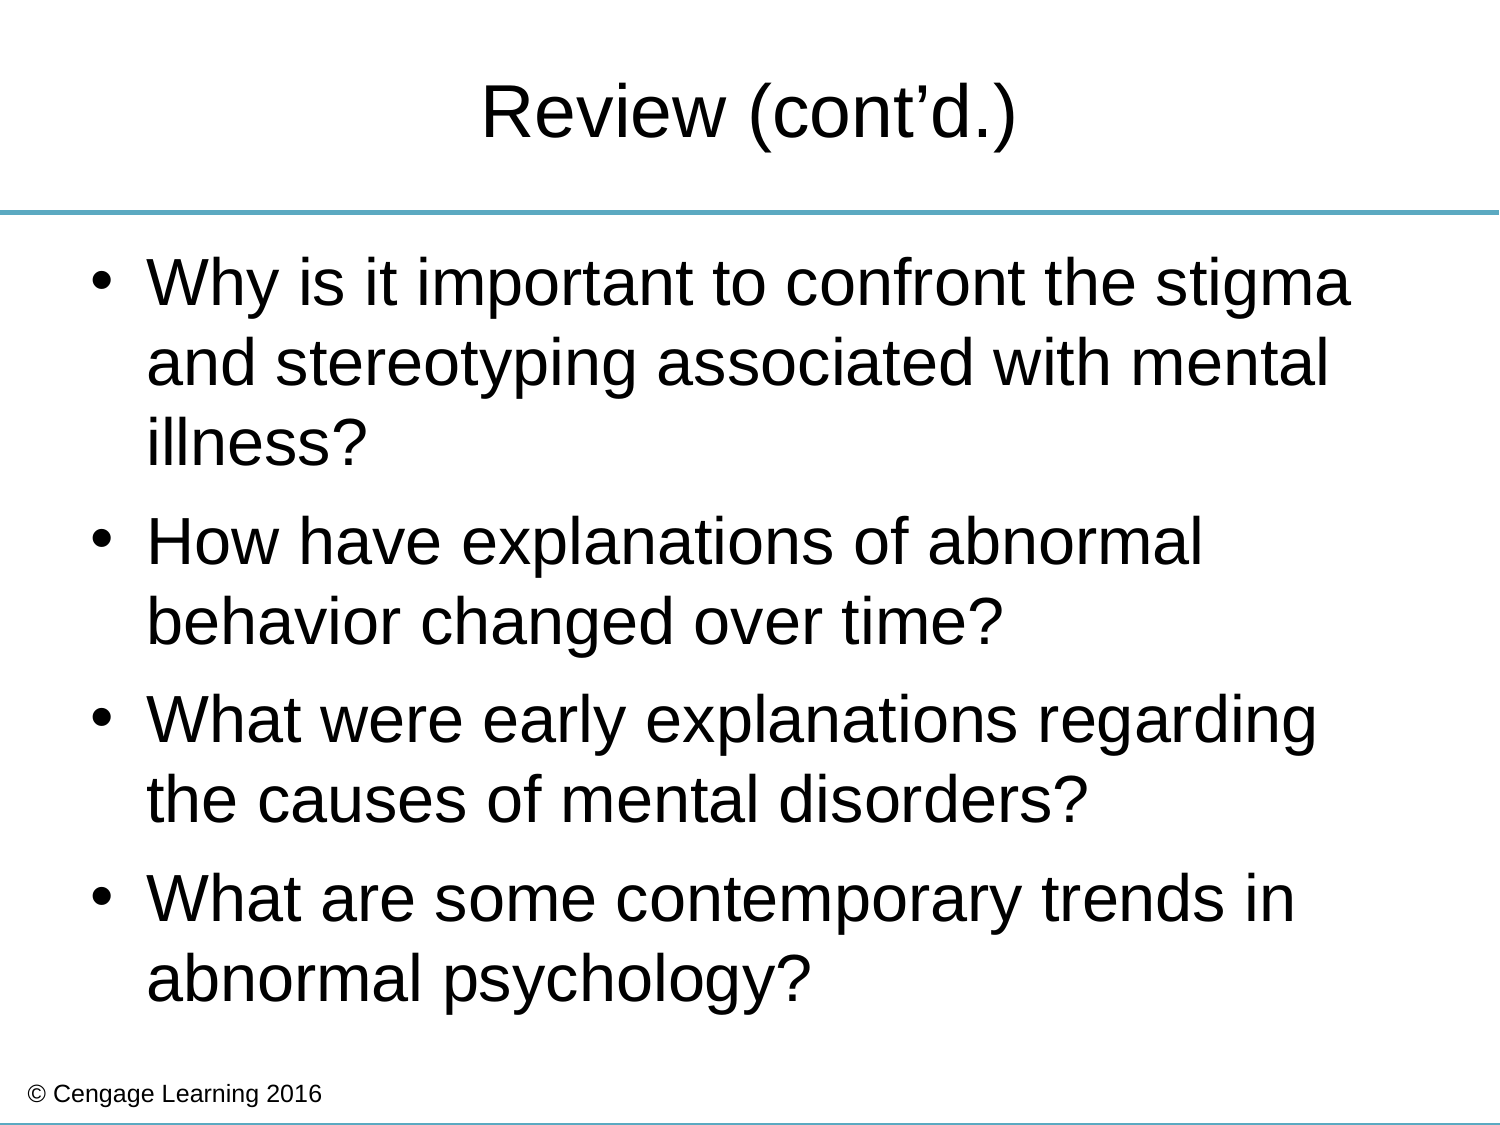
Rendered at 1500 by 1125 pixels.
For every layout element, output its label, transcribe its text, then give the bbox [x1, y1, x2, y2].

title Review (cont’d.) [0, 2, 1500, 213]
list Why is it important to confront the stigma and stereotyping associated with mental illness? How have explanations of abnormal behavior changed over time? What were early explanations regarding the causes of mental disorders? What are some contemporary trends in abnormal psychology? [75, 231, 1425, 1100]
